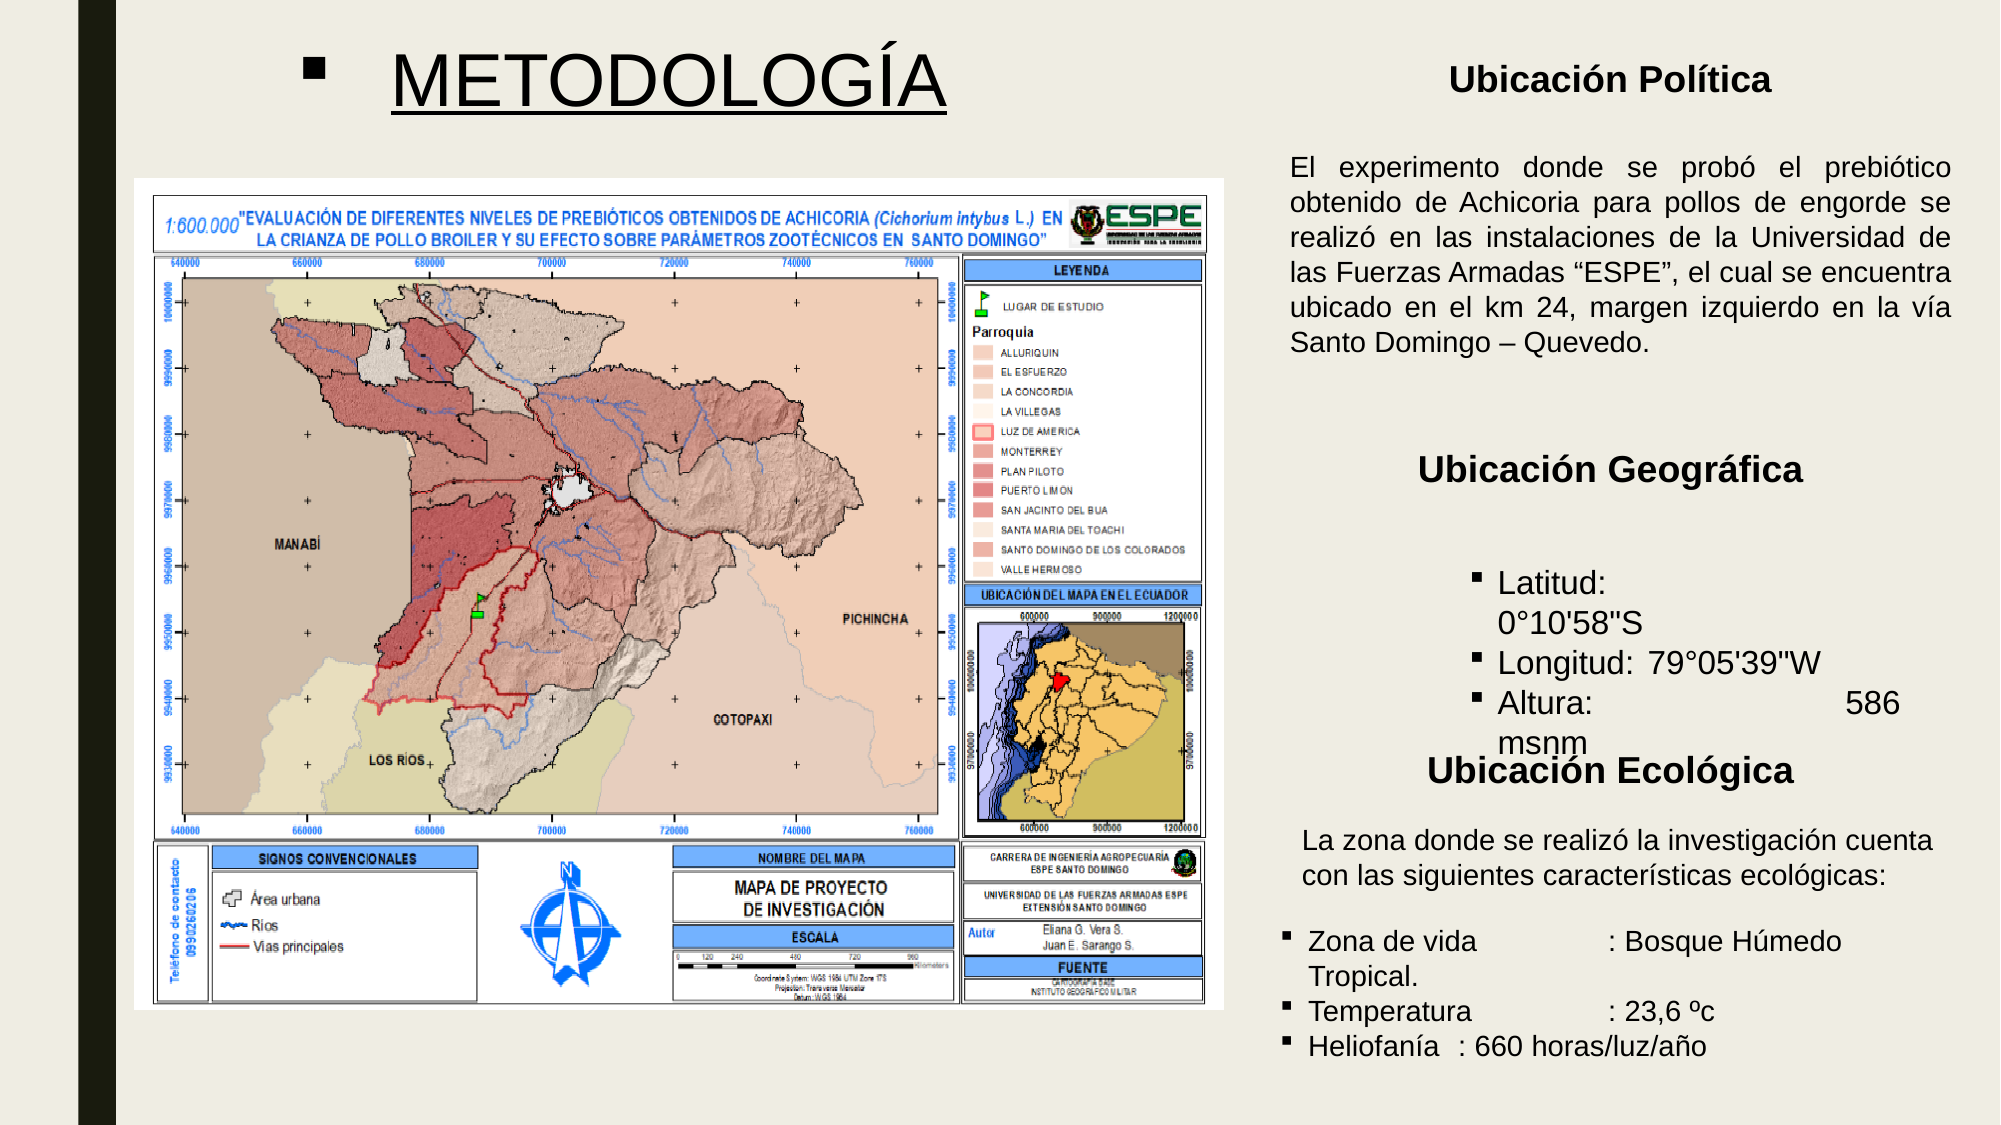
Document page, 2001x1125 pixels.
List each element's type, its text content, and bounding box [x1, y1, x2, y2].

text_box Ubicación Política [1426, 48, 1816, 116]
text_box Latitud: 0°10'58"S Longitud: 79°05'39"W Altura: 586 msnm [1454, 554, 1916, 769]
text_box La zona donde se realizó la investigación cuenta con las siguientes características ecológicas: [1287, 814, 1968, 899]
text_box El experimento donde se probó el prebiótico obtenido de Achicoria para pollos de engorde se realizó en las instalaciones de la Universidad de las Fuerzas Armadas “ESPE”, el cual se encuentra ubicado en el km 24, margen izquierdo en la vía Santo Domingo – Quevedo. [1274, 141, 1968, 366]
picture [134, 178, 1224, 1010]
text_box Ubicación Ecológica [1385, 739, 1857, 807]
text_box Zona de vida : Bosque Húmedo Tropical. Temperatura : 23,6 ºc Heliofanía : 660 horas/luz/año [1265, 914, 1916, 1125]
text_box Ubicación Geográfica [1385, 438, 1857, 506]
title METODOLOGÍA [237, 23, 1008, 142]
